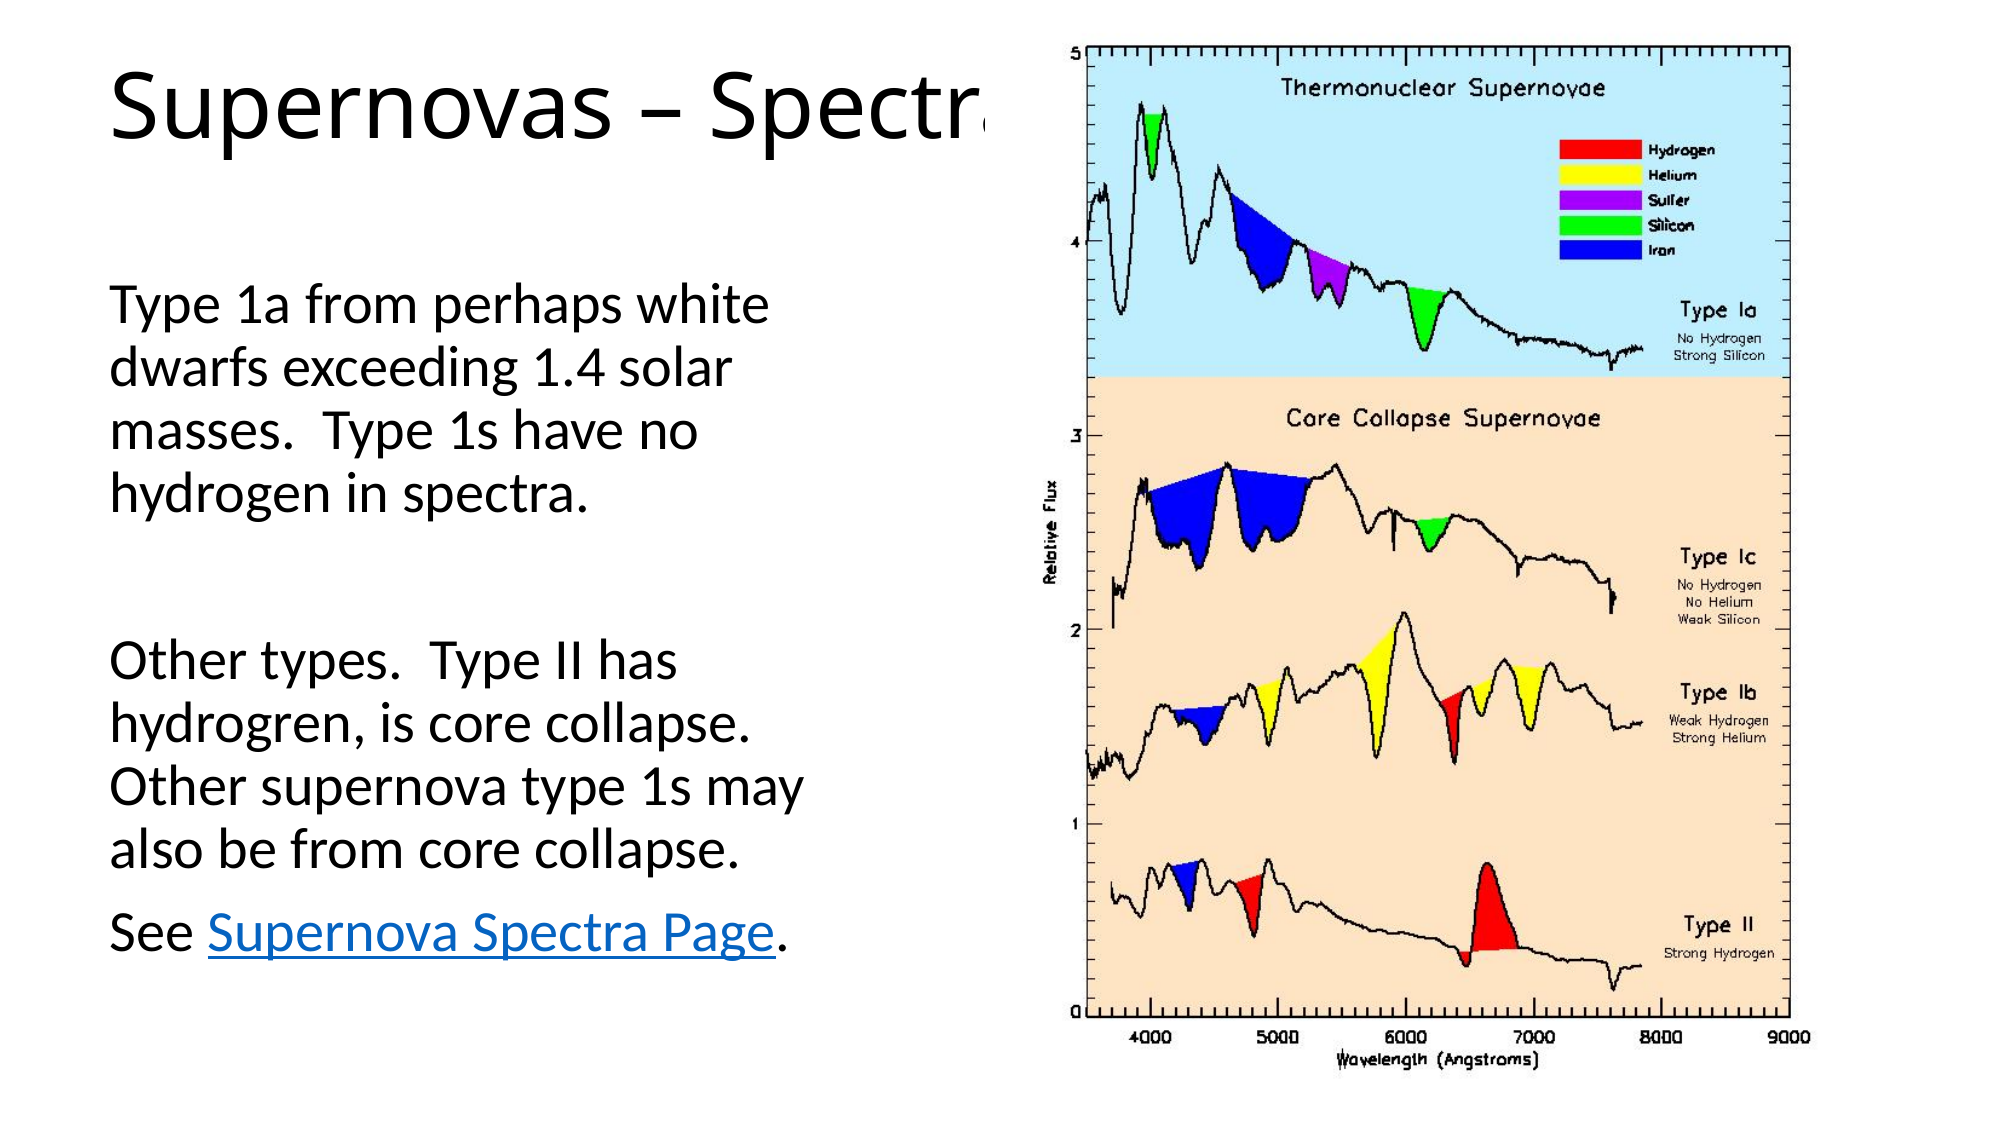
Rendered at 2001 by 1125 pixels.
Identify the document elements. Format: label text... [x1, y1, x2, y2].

picture [985, 14, 1820, 1086]
title Supernovas – Spectra [94, 0, 1820, 218]
list Type 1a from perhaps white dwarfs exceeding 1.4 solar masses. Type 1s have no hydrogen in spectra. Other types. Type II has hydrogren, is core collapse. Other supernova type 1s may also be from core collapse. See Supernova Spectra Page. [94, 182, 896, 1060]
